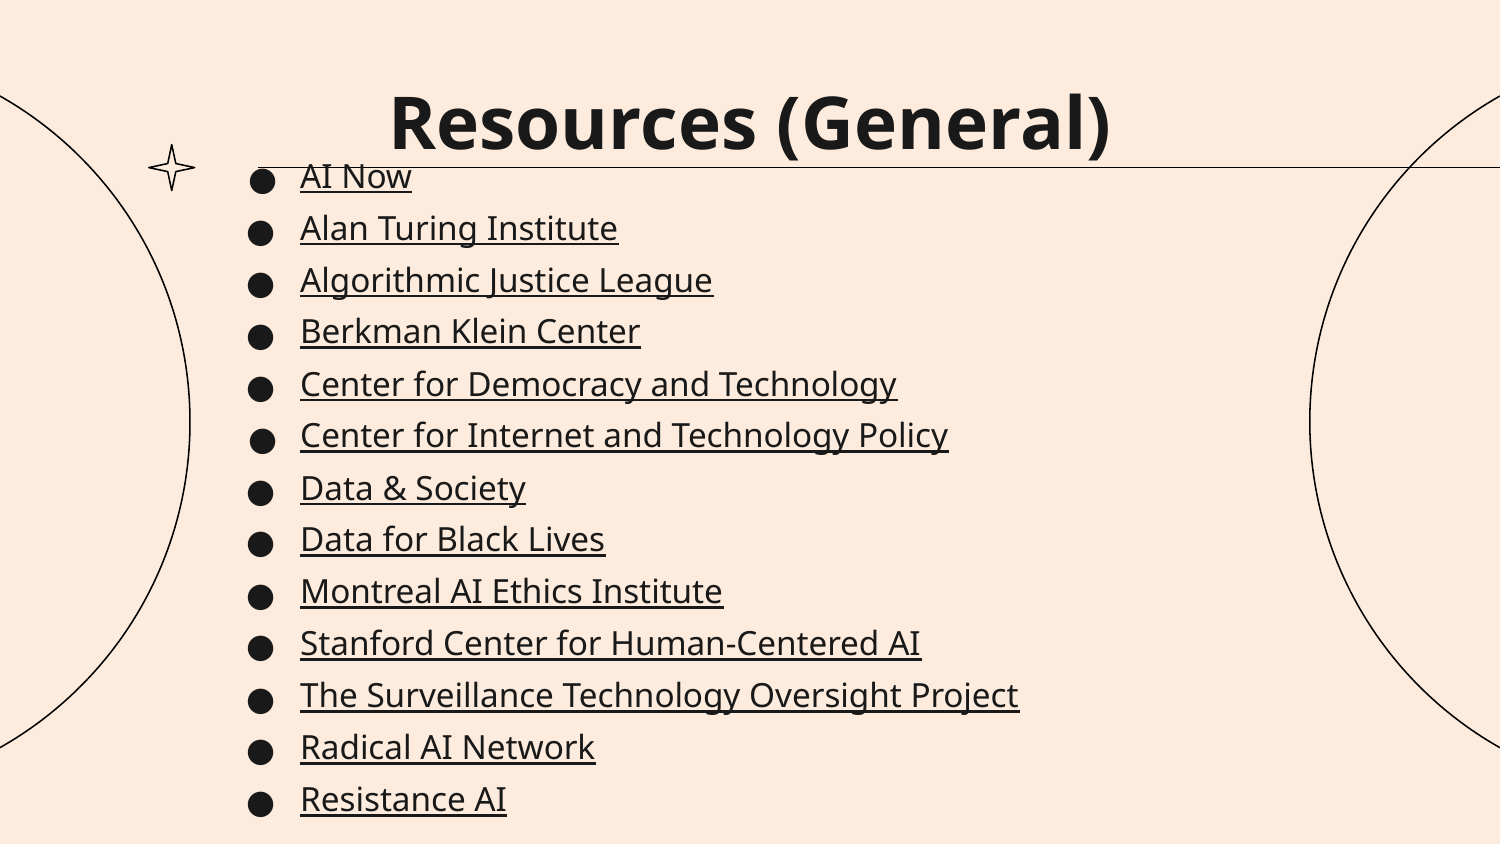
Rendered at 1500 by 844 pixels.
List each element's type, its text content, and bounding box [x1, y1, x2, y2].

subtitle AI Now Alan Turing Institute Algorithmic Justice League Berkman Klein Center Center for Democracy and Technology Center for Internet and Technology Policy Data & Society Data for Black Lives Montreal AI Ethics Institute Stanford Center for Human-Centered AI The Surveillance Technology Oversight Project Radical AI Network Resistance AI [210, 198, 1305, 756]
text_box [148, 144, 195, 191]
title Resources (General) [118, 72, 1382, 167]
